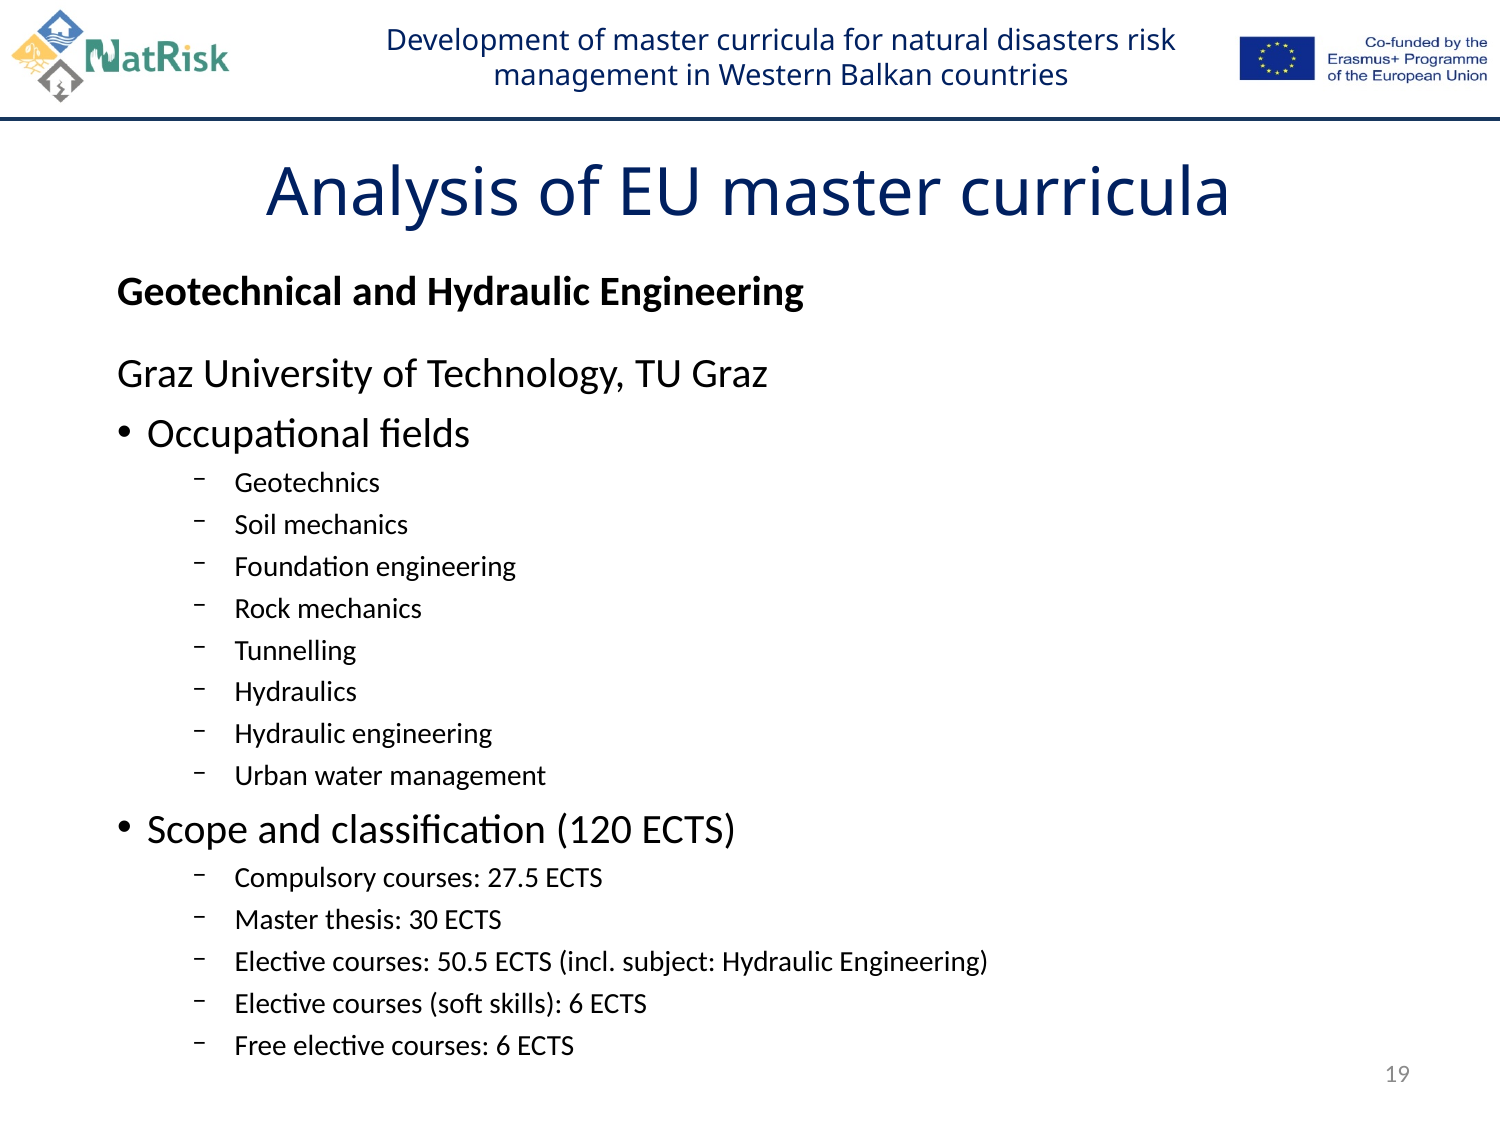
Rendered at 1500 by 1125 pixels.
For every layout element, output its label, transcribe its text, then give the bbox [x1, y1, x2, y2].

picture [0, 0, 238, 113]
text_box Development of master curricula for natural disasters risk management in Western Balkan countries [324, 24, 1223, 88]
picture [1224, 24, 1500, 93]
text_box Geotechnical and Hydraulic Engineering Graz University of Technology, TU Graz Occupational fields Geotechnics Soil mechanics Foundation engineering Rock mechanics Tunnelling Hydraulics Hydraulic engineering Urban water management Scope and classification (120 ECTS) Compulsory courses: 27.5 ECTS Master thesis: 30 ECTS Elective courses: 50.5 ECTS (incl. subject: Hydraulic Engineering) Elective courses (soft skills): 6 ECTS Free elective courses: 6 ECTS [102, 256, 1004, 1069]
slide_number 19 [1074, 1042, 1425, 1103]
title Analysis of EU master curricula [50, 128, 1450, 250]
